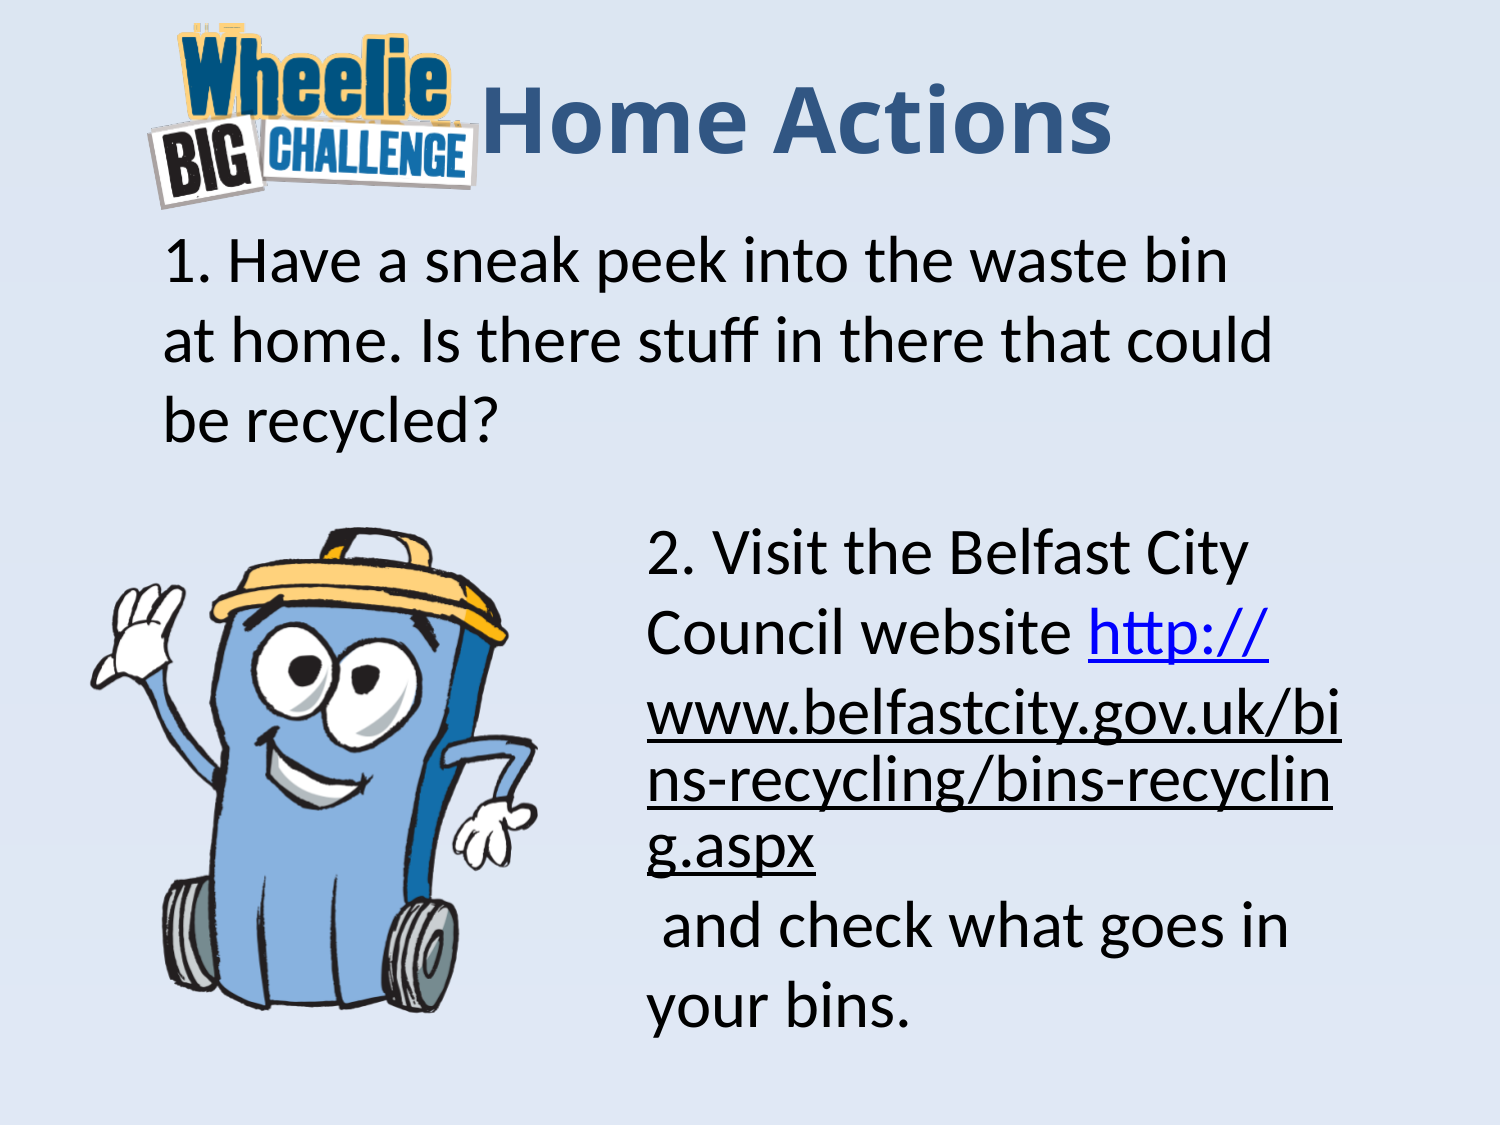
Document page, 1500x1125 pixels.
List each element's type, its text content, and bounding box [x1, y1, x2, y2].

picture [88, 526, 539, 1020]
text_box Home Actions [482, 23, 1312, 211]
text_box 2. Visit the Belfast City Council website http://www.belfastcity.gov.uk/bins-recycling/bins-recycling.aspx and check what goes in your bins. [631, 500, 1365, 961]
text_box 1. Have a sneak peek into the waste bin at home. Is there stuff in there that could be recycled? [147, 211, 1311, 463]
picture [147, 23, 480, 211]
